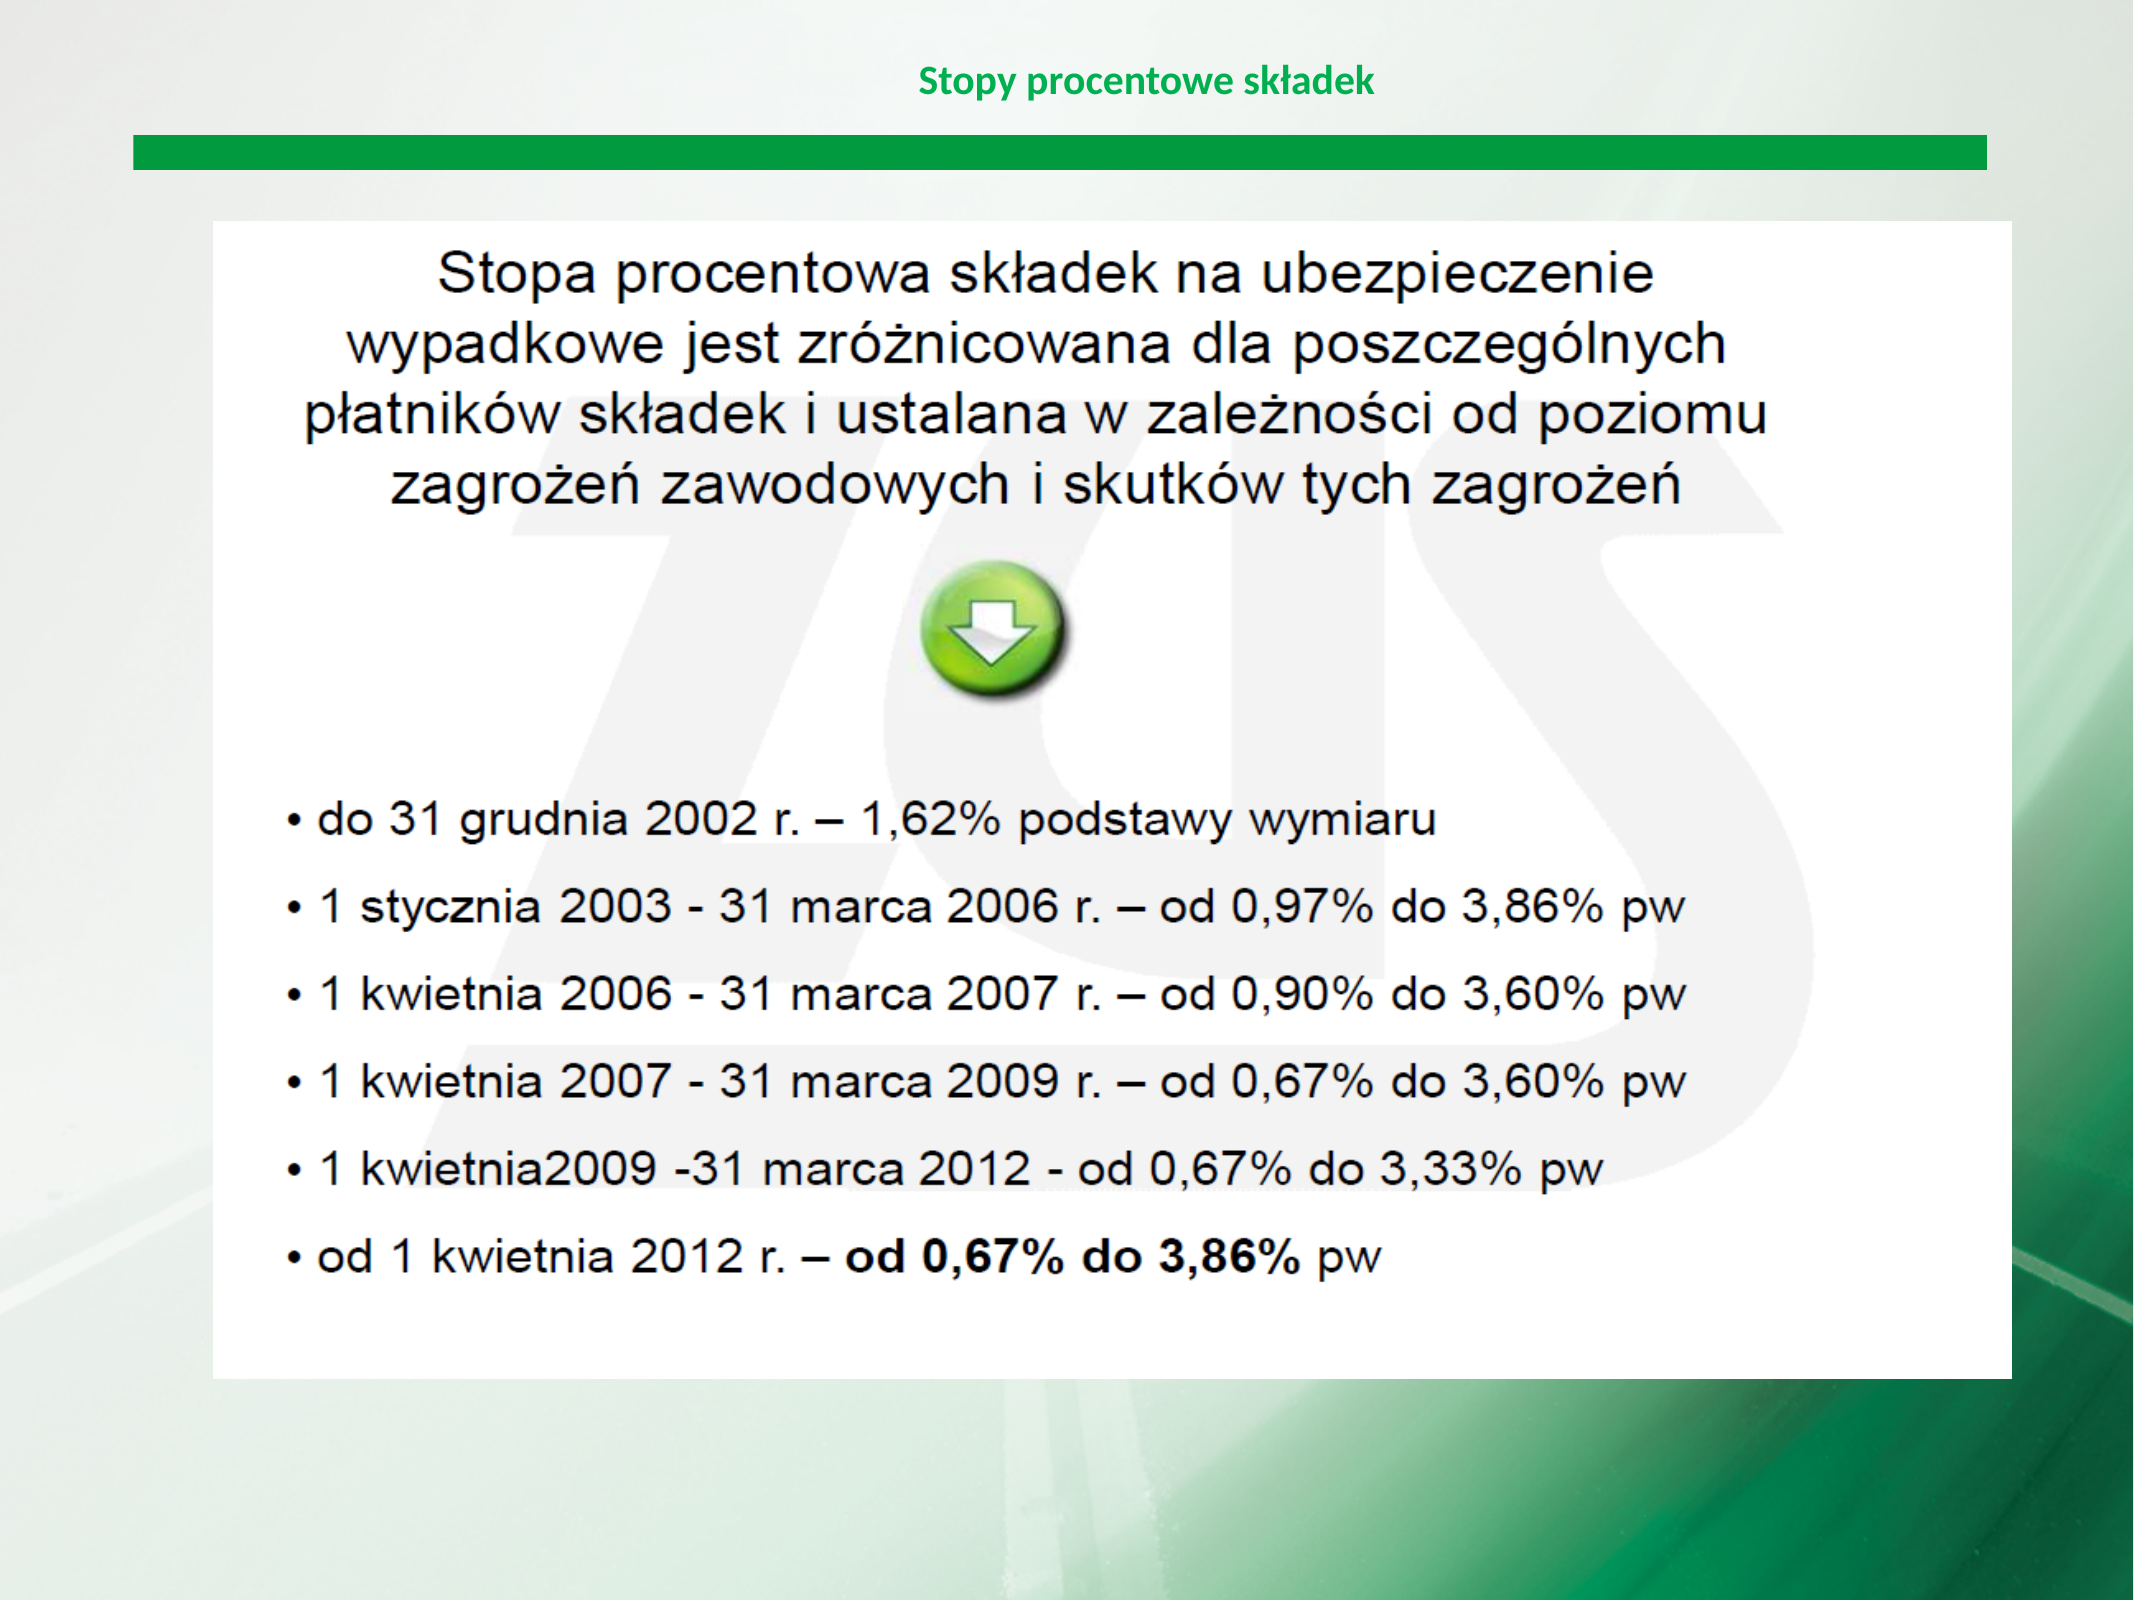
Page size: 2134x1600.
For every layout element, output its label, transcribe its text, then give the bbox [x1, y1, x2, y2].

text_box [133, 135, 1987, 170]
text_box Stopy procentowe składek [418, 45, 1885, 135]
picture [0, 0, 2134, 1600]
